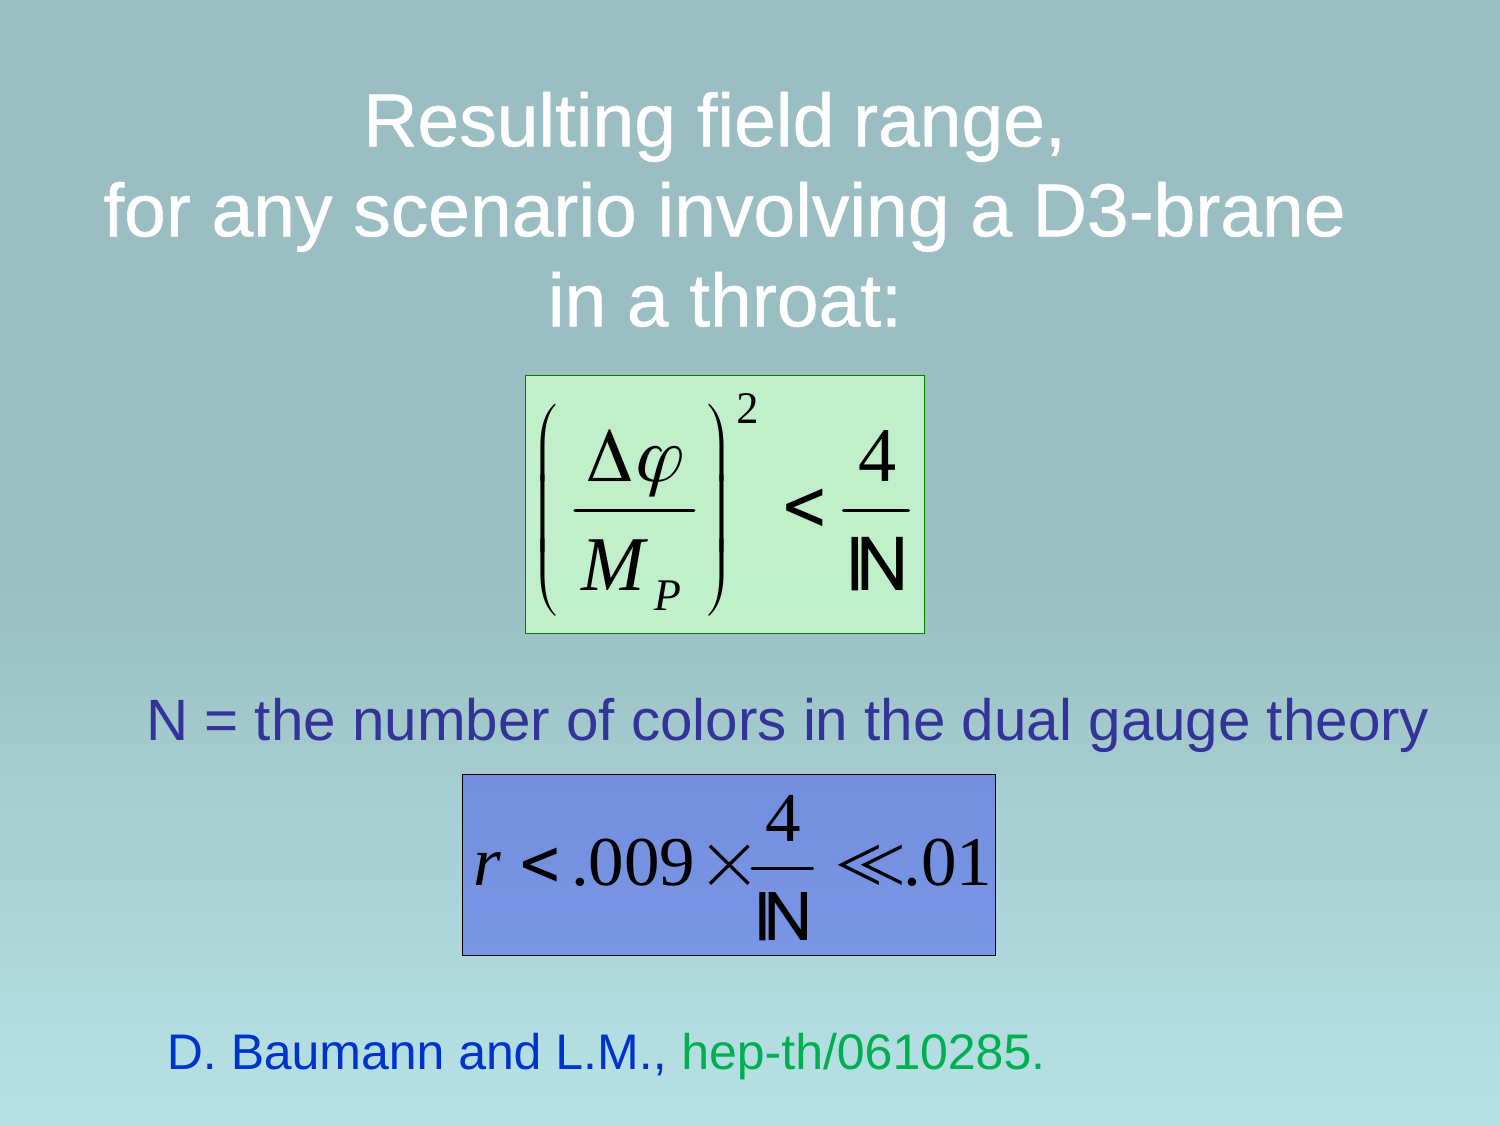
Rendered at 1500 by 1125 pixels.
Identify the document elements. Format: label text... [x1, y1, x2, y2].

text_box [524, 374, 926, 634]
text_box N = the number of colors in the dual gauge theory [131, 675, 1447, 760]
title Resulting field range, for any scenario involving a D3-brane in a throat: [74, 62, 1376, 351]
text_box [462, 774, 996, 956]
text_box D. Baumann and L.M., hep-th/0610285. [37, 1012, 1175, 1088]
